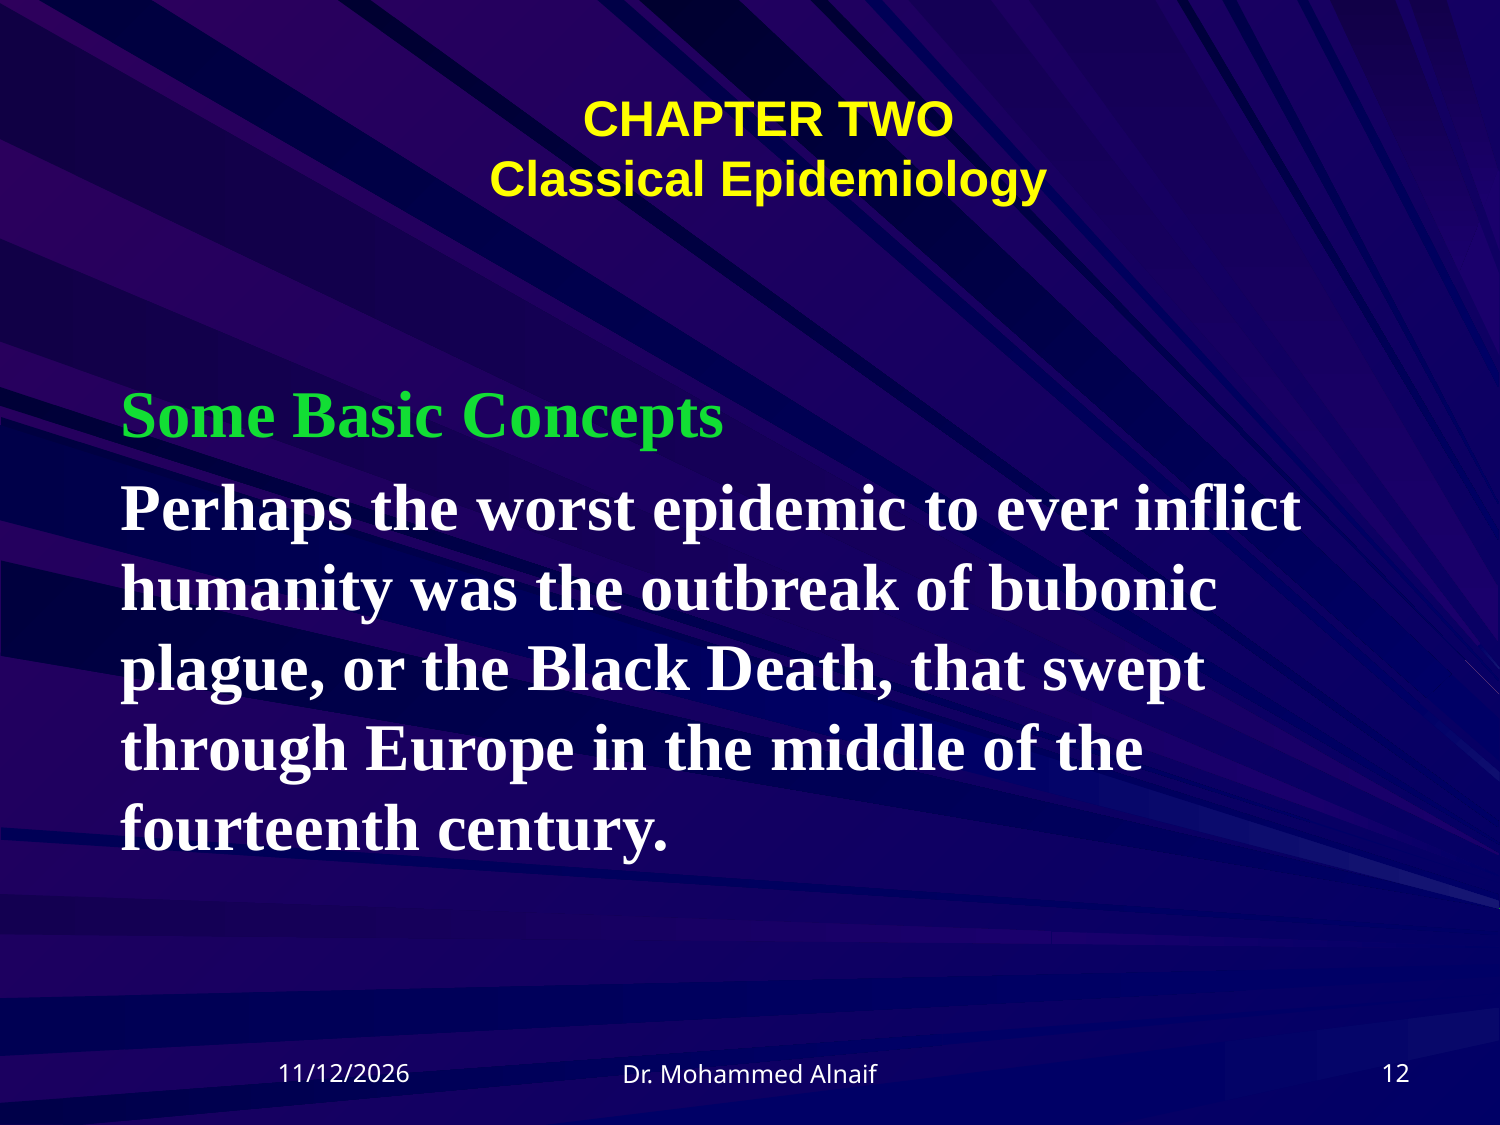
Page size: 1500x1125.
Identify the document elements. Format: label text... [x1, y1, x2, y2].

footer Dr. Mohammed Alnaif [512, 1024, 988, 1101]
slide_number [74, 1023, 426, 1100]
title CHAPTER TWO Classical Epidemiology [93, 23, 1444, 270]
subtitle Some Basic Concepts Perhaps the worst epidemic to ever inflict humanity was the outbreak of bubonic plague, or the Black Death, that swept through Europe in the middle of the fourteenth century. [105, 363, 1395, 926]
slide_number 12 [1074, 1023, 1426, 1100]
